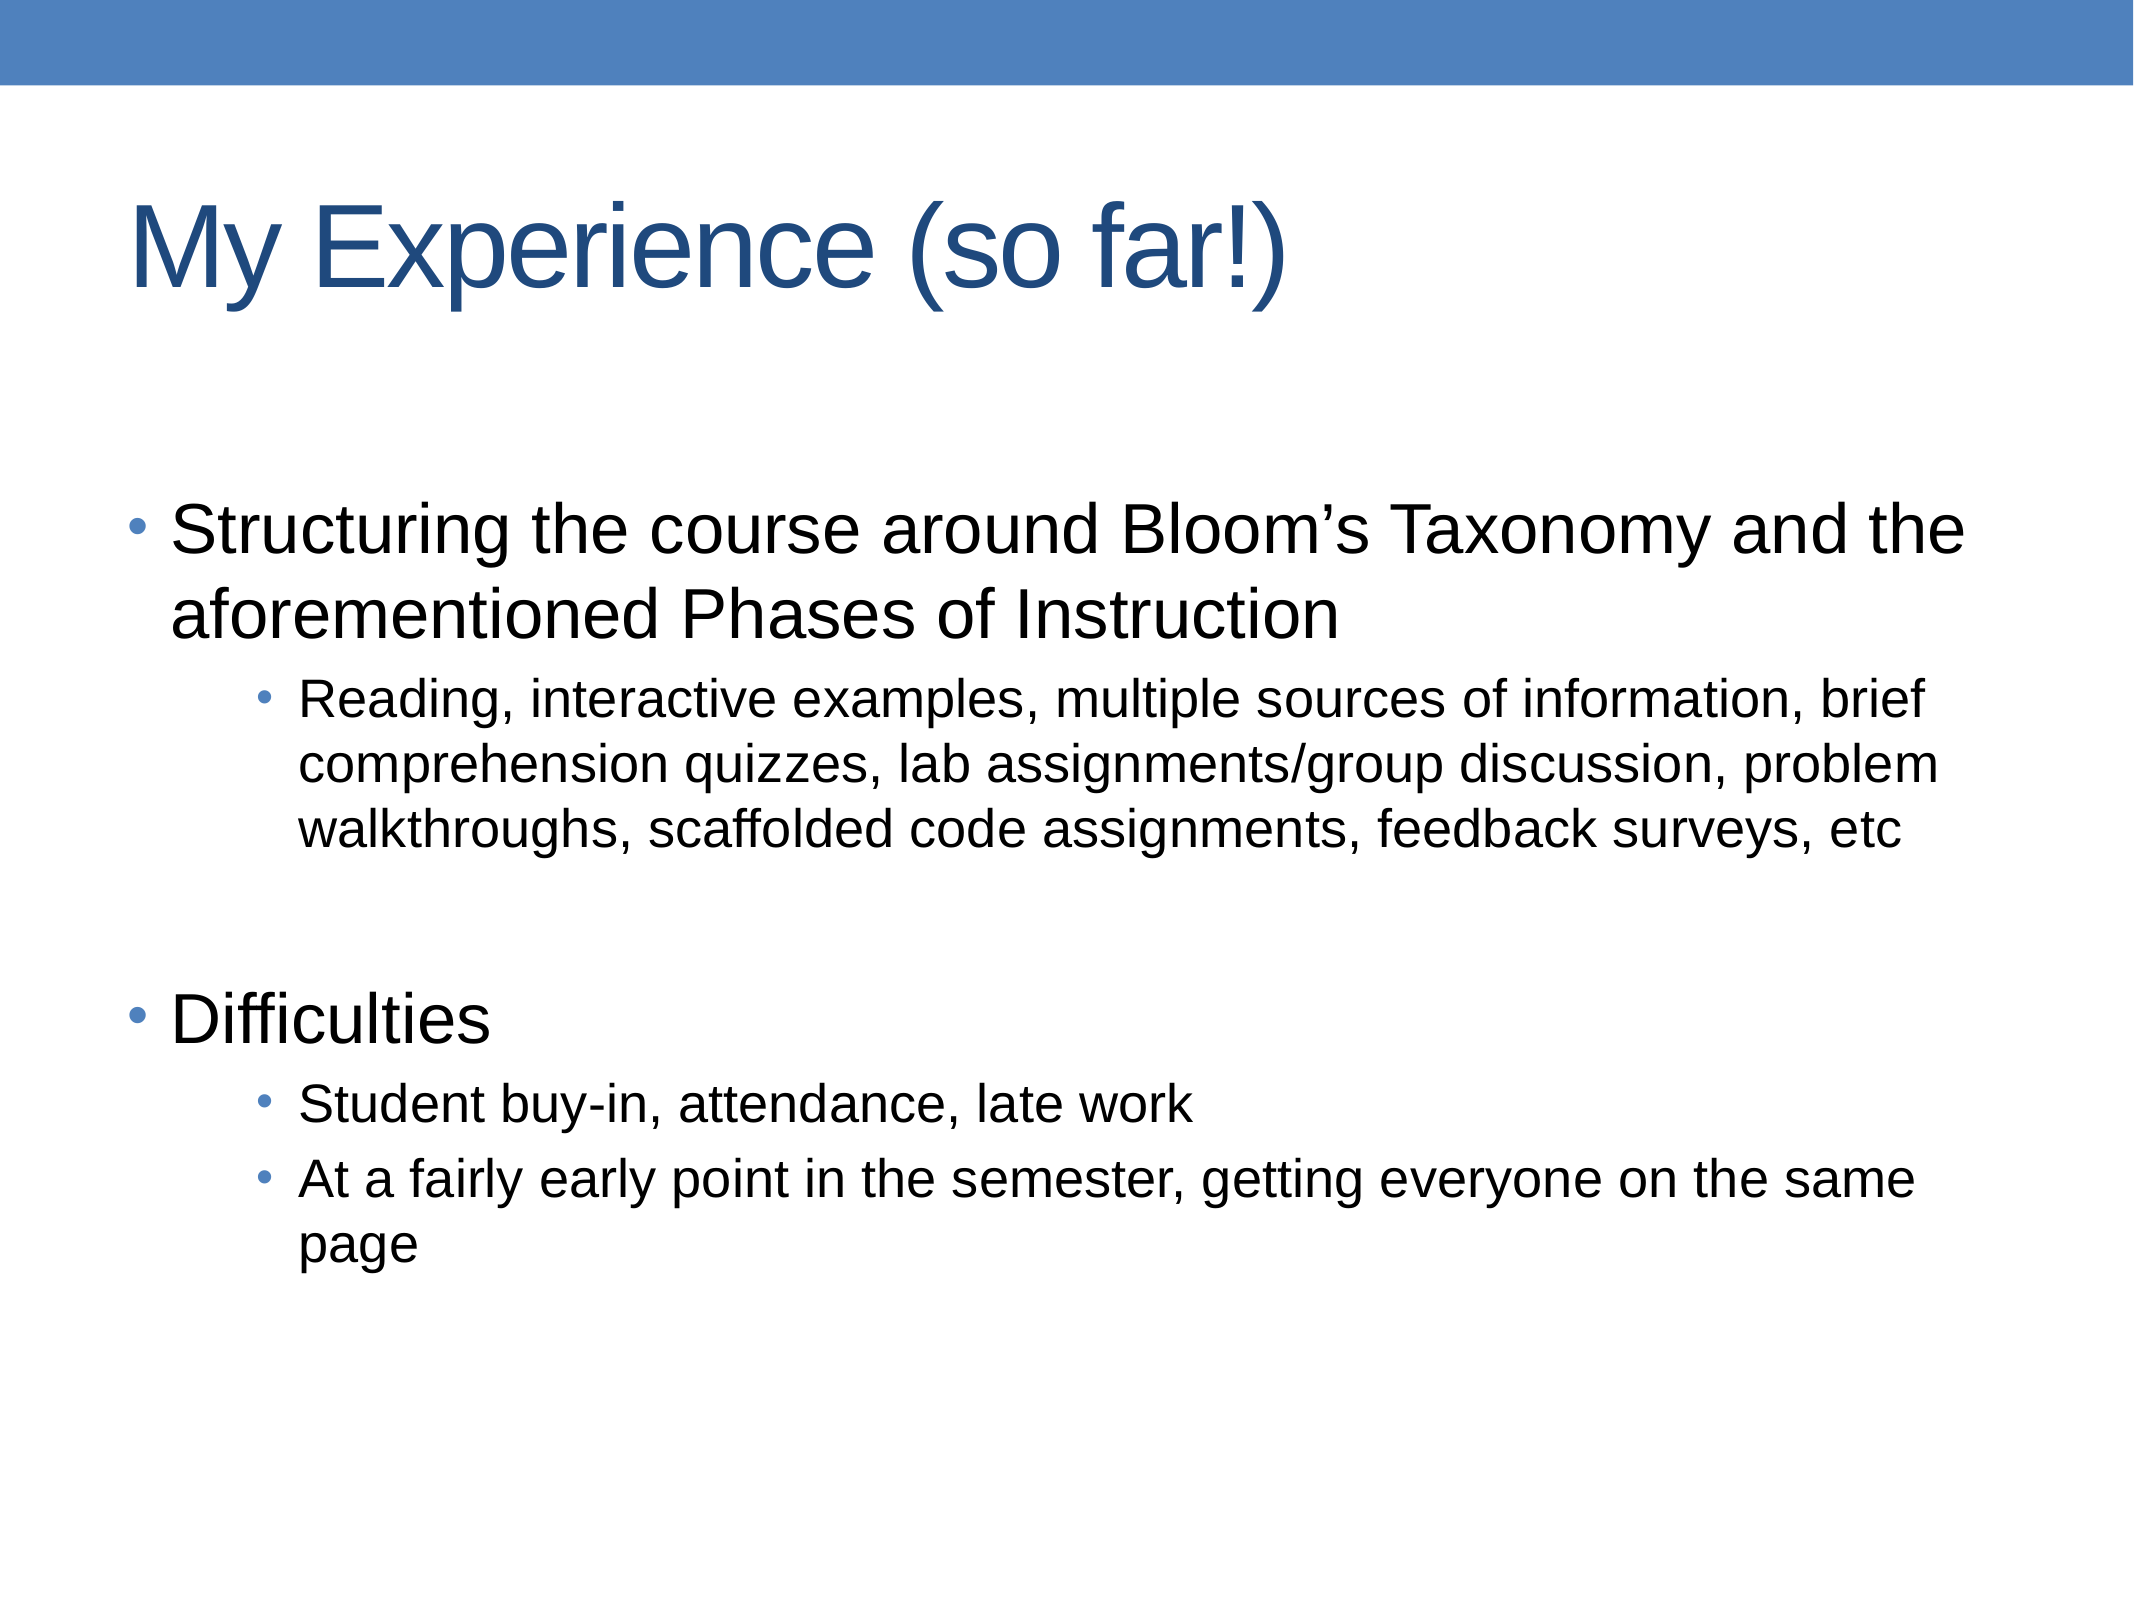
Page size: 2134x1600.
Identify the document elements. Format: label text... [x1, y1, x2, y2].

list Structuring the course around Bloom’s Taxonomy and the aforementioned Phases of Instruction Reading, interactive examples, multiple sources of information, brief comprehension quizzes, lab assignments/group discussion, problem walkthroughs, scaffolded code assignments, feedback surveys, etc Difficulties Student buy-in, attendance, late work At a fairly early point in the semester, getting everyone on the same page [106, 373, 2027, 1512]
title My Experience (so far!) [106, 124, 2027, 356]
